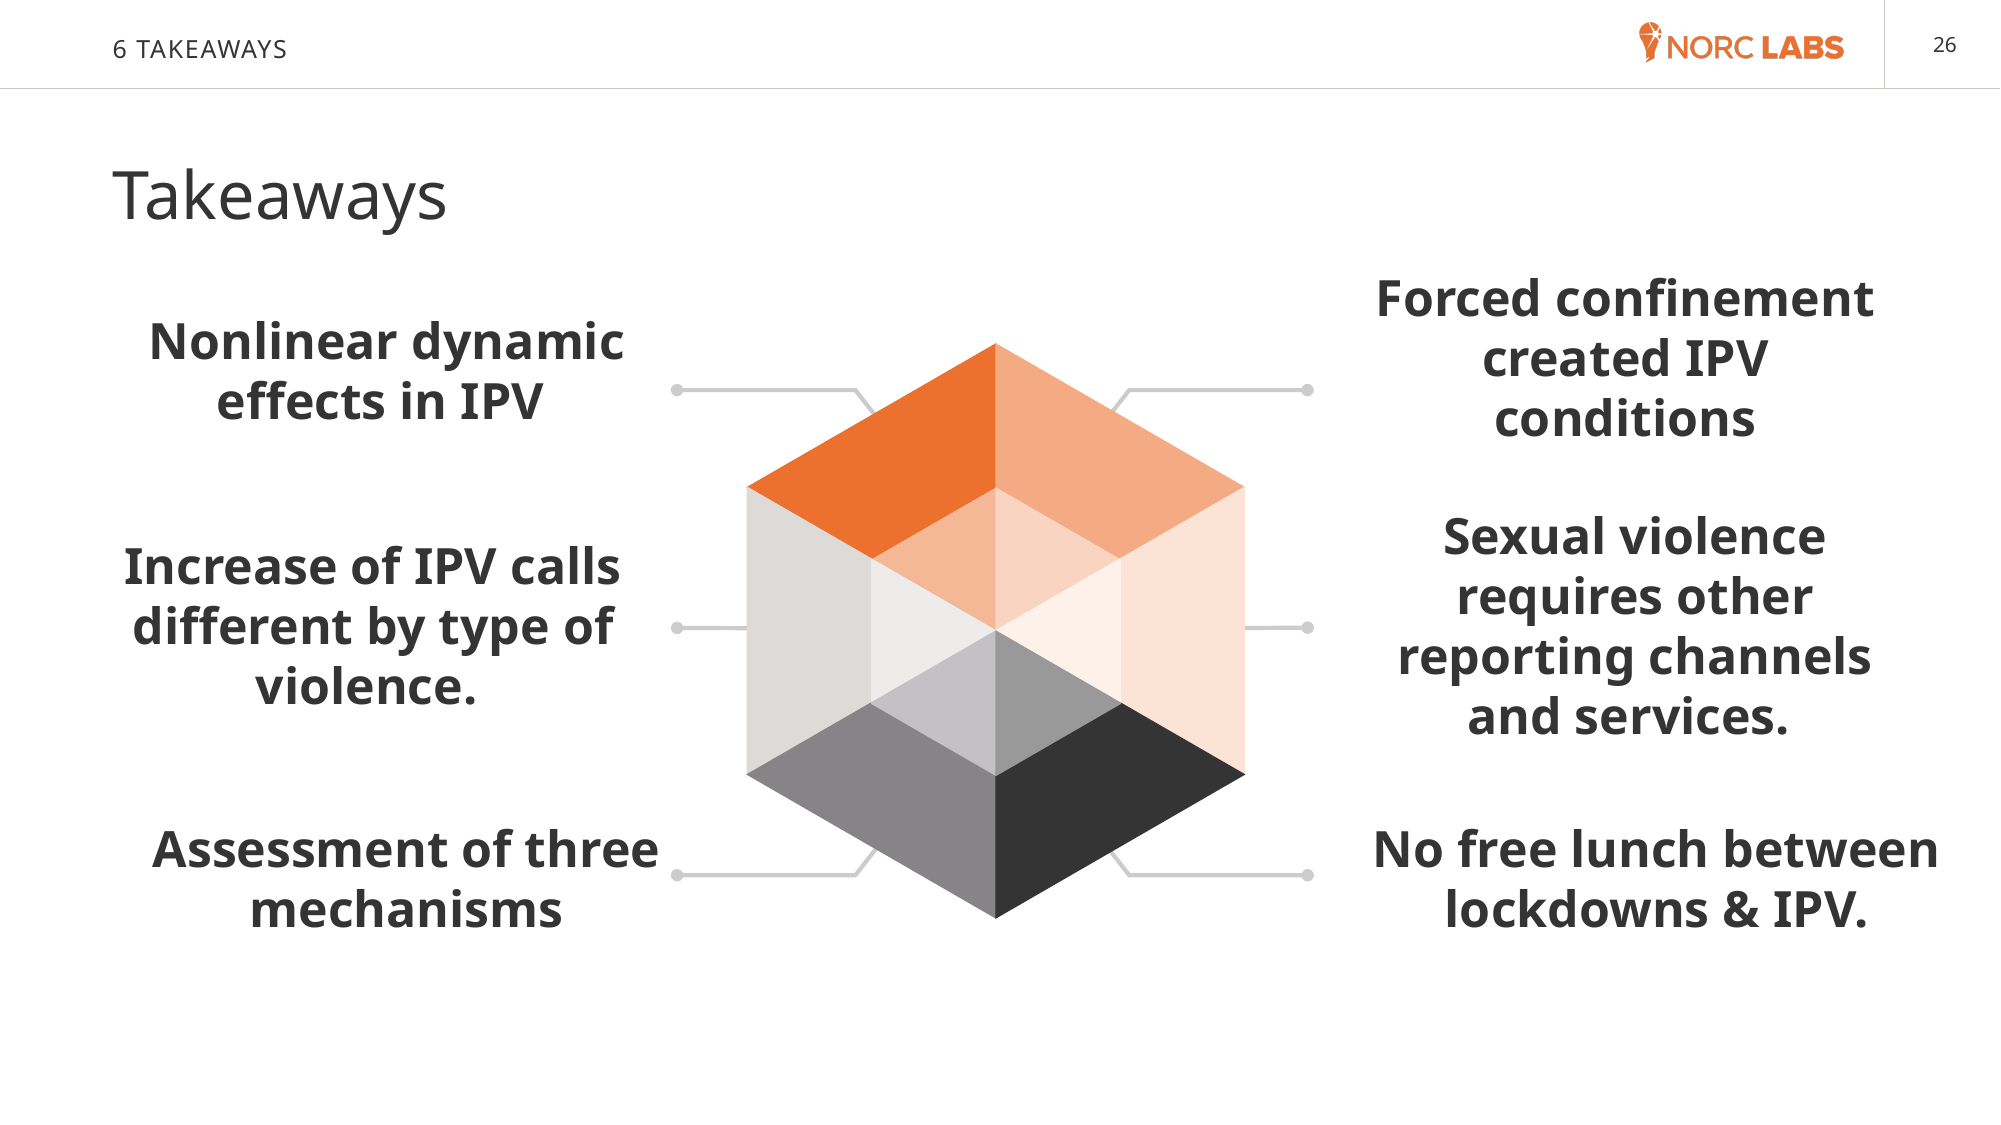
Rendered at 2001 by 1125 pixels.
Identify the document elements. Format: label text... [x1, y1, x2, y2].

text_box Sexual violence requires other reporting channels and services. [1362, 496, 1923, 752]
text_box No free lunch between lockdowns & IPV. [1362, 809, 1966, 945]
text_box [677, 342, 1308, 919]
text_box Increase of IPV calls different by type of violence. [112, 526, 649, 722]
list Takeaways [112, 152, 1718, 303]
text_box Forced confinement created IPV conditions [1350, 258, 1915, 514]
text_box Assessment of three mechanisms [112, 809, 716, 945]
text_box Nonlinear dynamic effects in IPV [112, 301, 677, 497]
title 6 takeaways [112, 3, 1373, 94]
